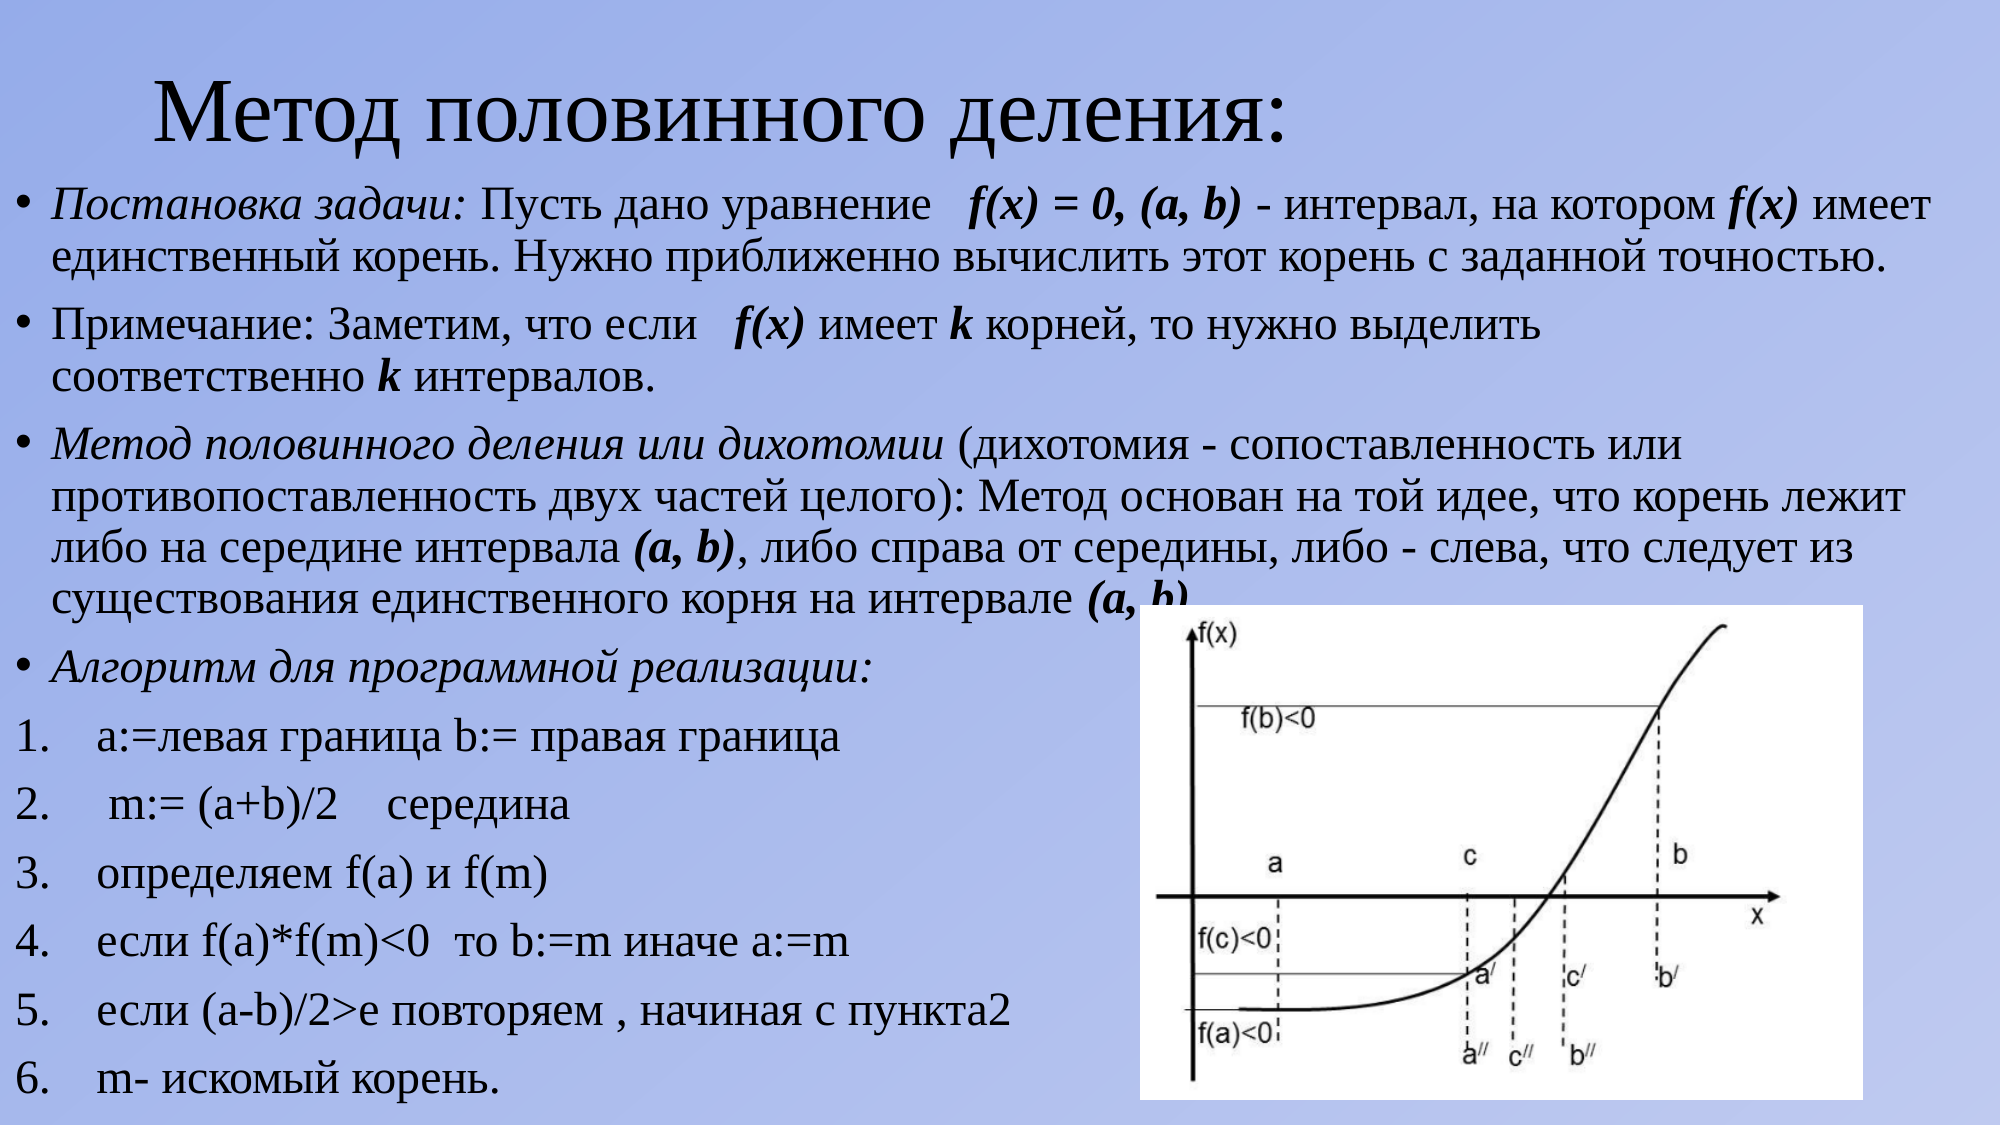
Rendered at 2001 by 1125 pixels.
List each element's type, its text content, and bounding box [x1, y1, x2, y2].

title Метод половинного деления: [137, 3, 1863, 170]
list Постановка задачи: Пусть дано уравнение f(x) = 0, (a, b) - интервал, на котором f(x) имеет единственный корень. Нужно приближенно вычислить этот корень с заданной точностью. Примечание: Заметим, что если f(x) имеет k корней, то нужно выделить соответственно k интервалов. Метод половинного деления или дихотомии (дихотомия - сопоставленность или противопоставленность двух частей целого): Метод основан на той идее, что корень лежит либо на середине интервала (a, b), либо справа от середины, либо - слева, что следует из существования единственного корня на интервале (a, b). Алгоритм для программной реализации: а:=левая граница b:= правая граница m:= (a+b)/2 середина определяем f(a) и f(m) если f(a)*f(m)<0 то b:=m иначе a:=m если (a-b)/2>e повторяем , начиная с пункта2 m- искомый корень. [0, 170, 2000, 1122]
picture [1139, 605, 1863, 1100]
